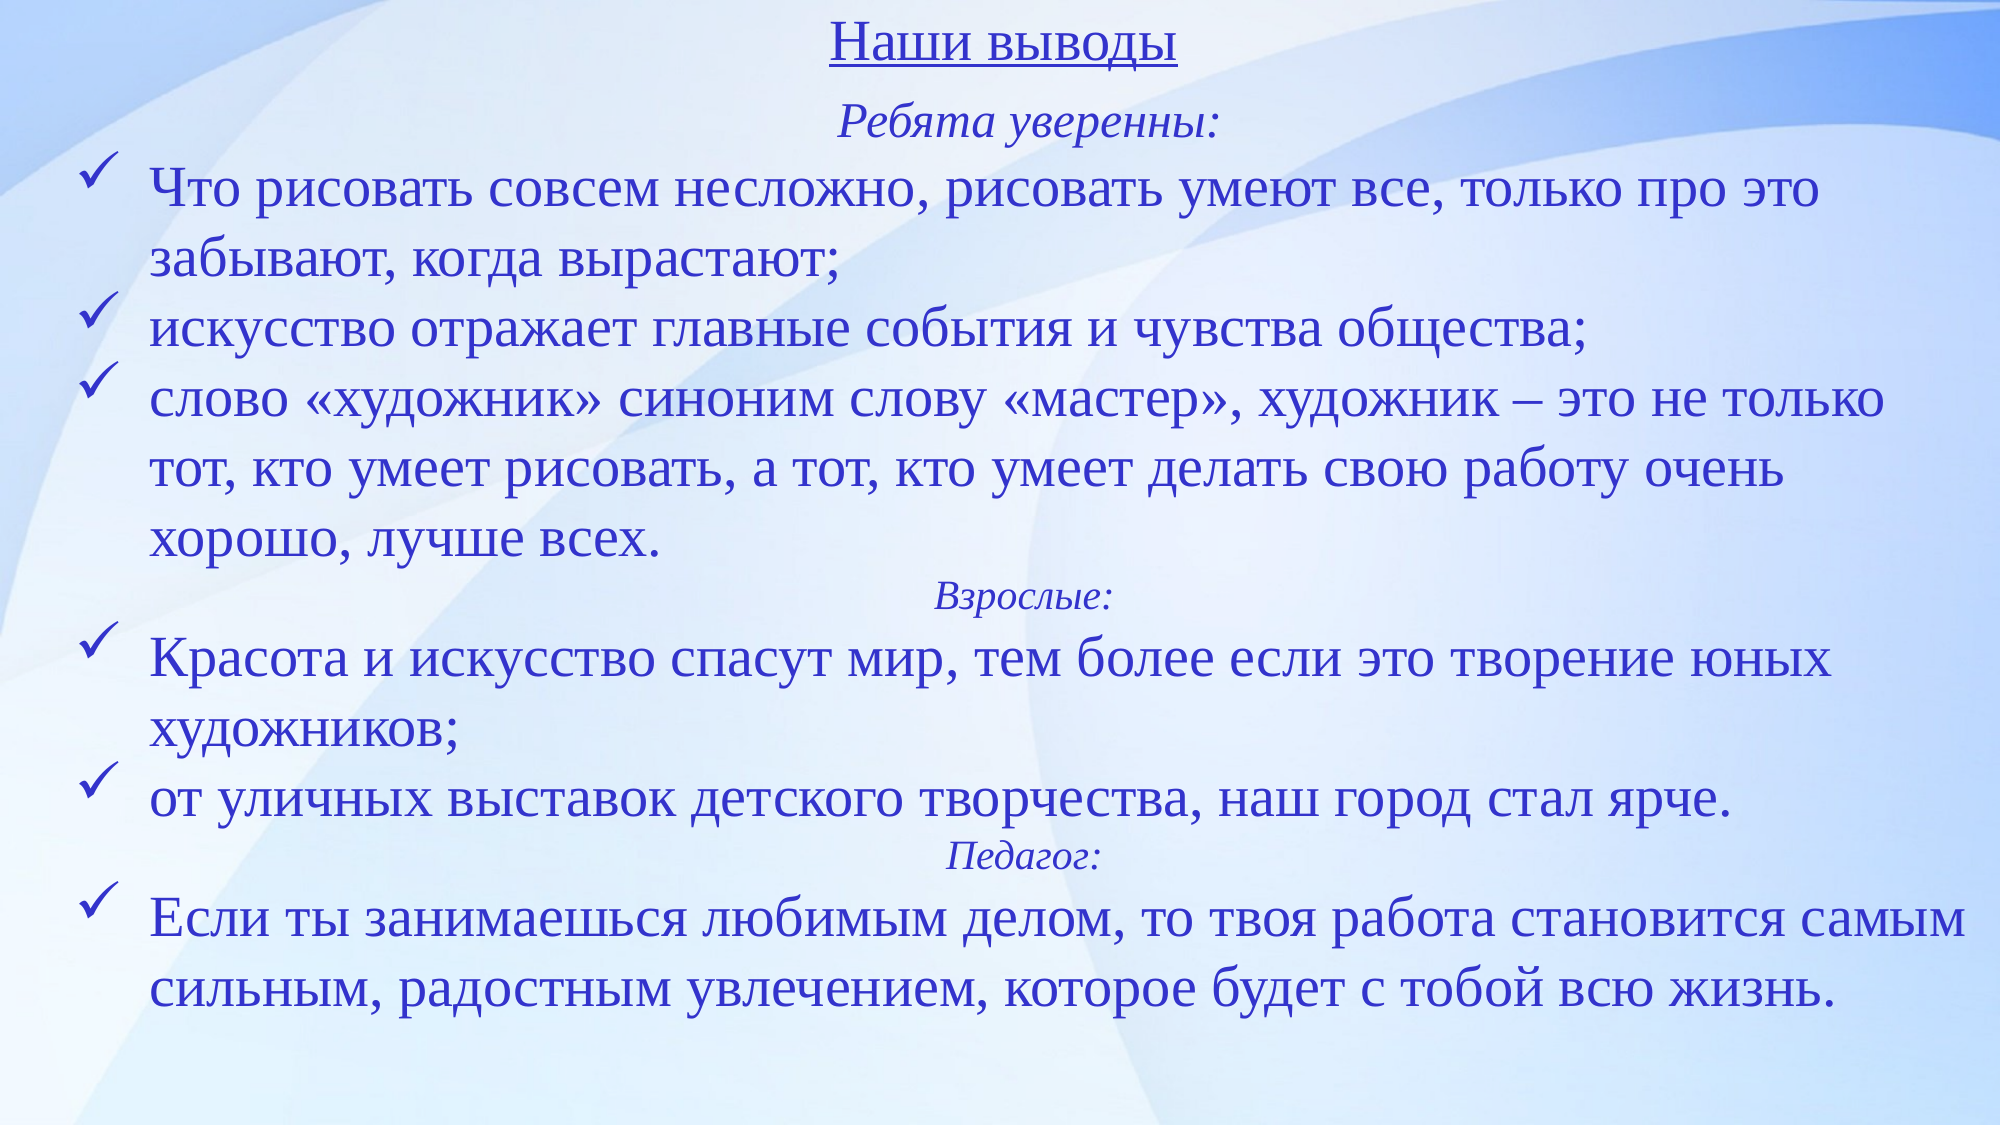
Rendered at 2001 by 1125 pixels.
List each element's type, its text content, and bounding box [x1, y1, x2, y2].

text_box Ребята уверенны: Что рисовать совсем несложно, рисовать умеют все, только про это забывают, когда вырастают; искусство отражает главные события и чувства общества; слово «художник» синоним слову «мастер», художник – это не только тот, кто умеет рисовать, а тот, кто умеет делать свою работу очень хорошо, лучше всех. Взрослые: Красота и искусство спасут мир, тем более если это творение юных художников; от уличных выставок детского творчества, наш город стал ярче. Педагог: Если ты занимаешься любимым делом, то твоя работа становится самым сильным, радостным увлечением, которое будет с тобой всю жизнь. [59, 80, 2000, 1071]
text_box Наши выводы [814, 0, 1193, 80]
